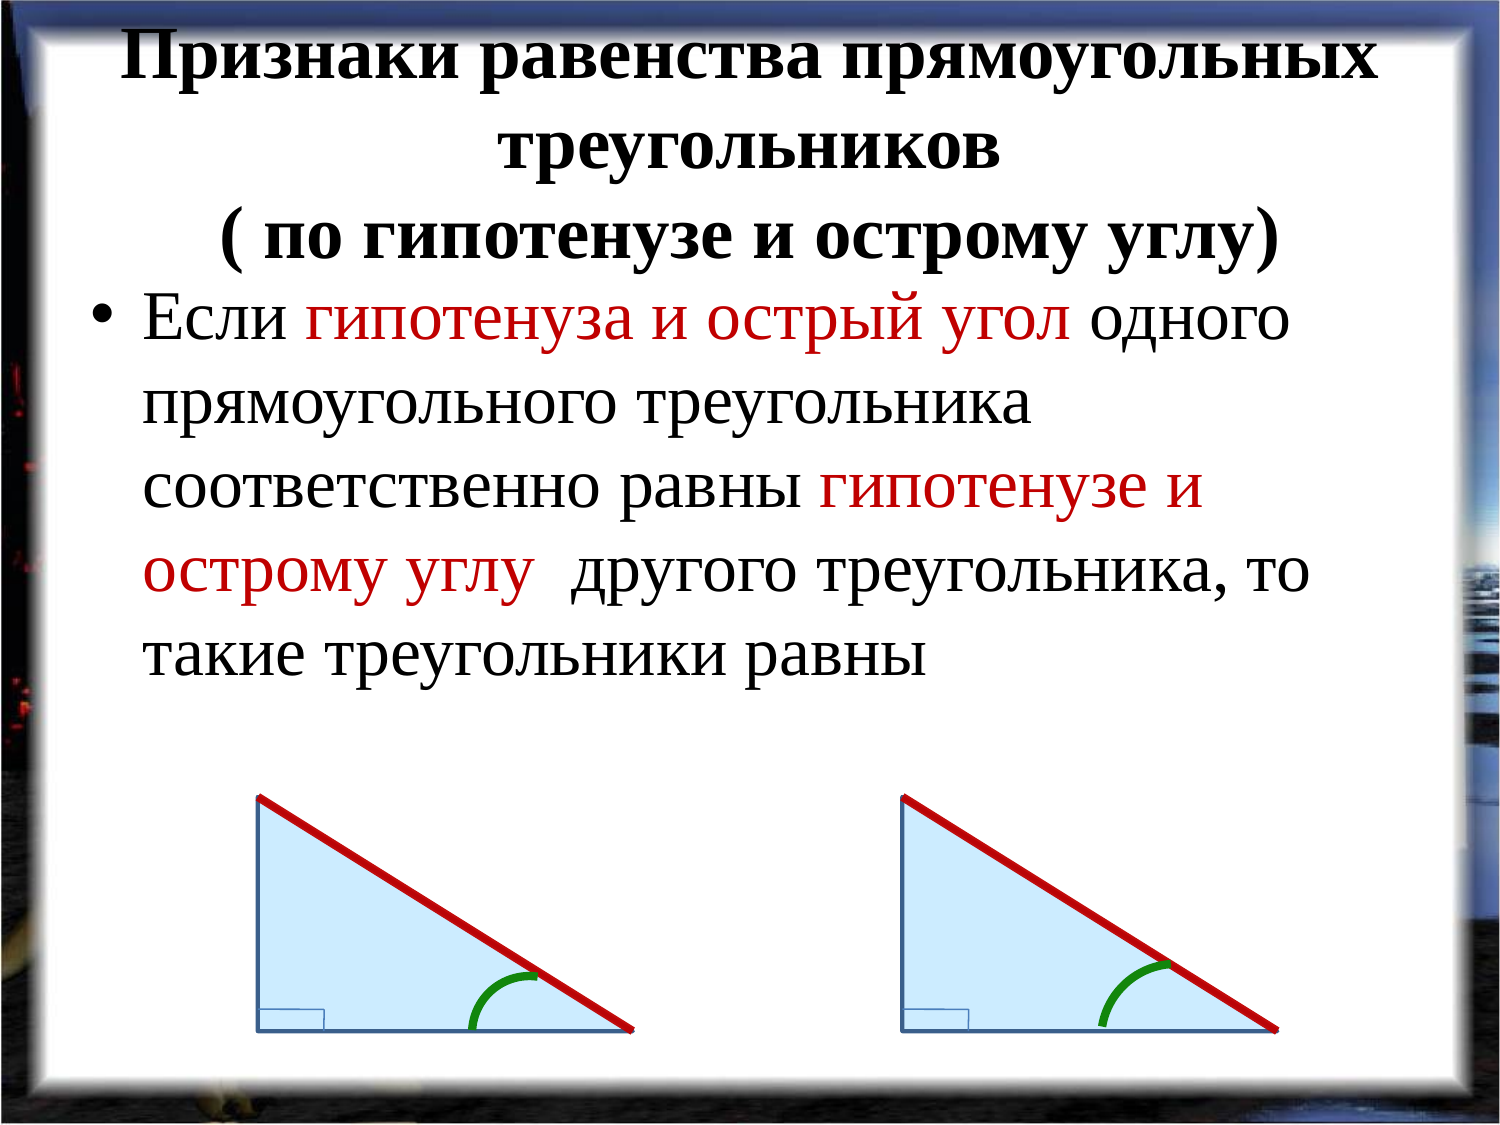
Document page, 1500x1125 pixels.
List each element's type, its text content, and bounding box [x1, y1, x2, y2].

title Признаки равенства прямоугольных треугольников ( по гипотенузе и острому углу) [75, 45, 1425, 233]
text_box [972, 726, 1208, 1102]
list Если гипотенуза и острый угол одного прямоугольного треугольника соответственно равны гипотенузе и острому углу другого треугольника, то такие треугольники равны [75, 262, 1425, 704]
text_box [327, 726, 563, 1102]
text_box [1212, 796, 1278, 1032]
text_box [257, 796, 322, 1032]
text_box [566, 796, 633, 1032]
picture [0, 0, 1500, 1125]
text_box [902, 796, 967, 1032]
